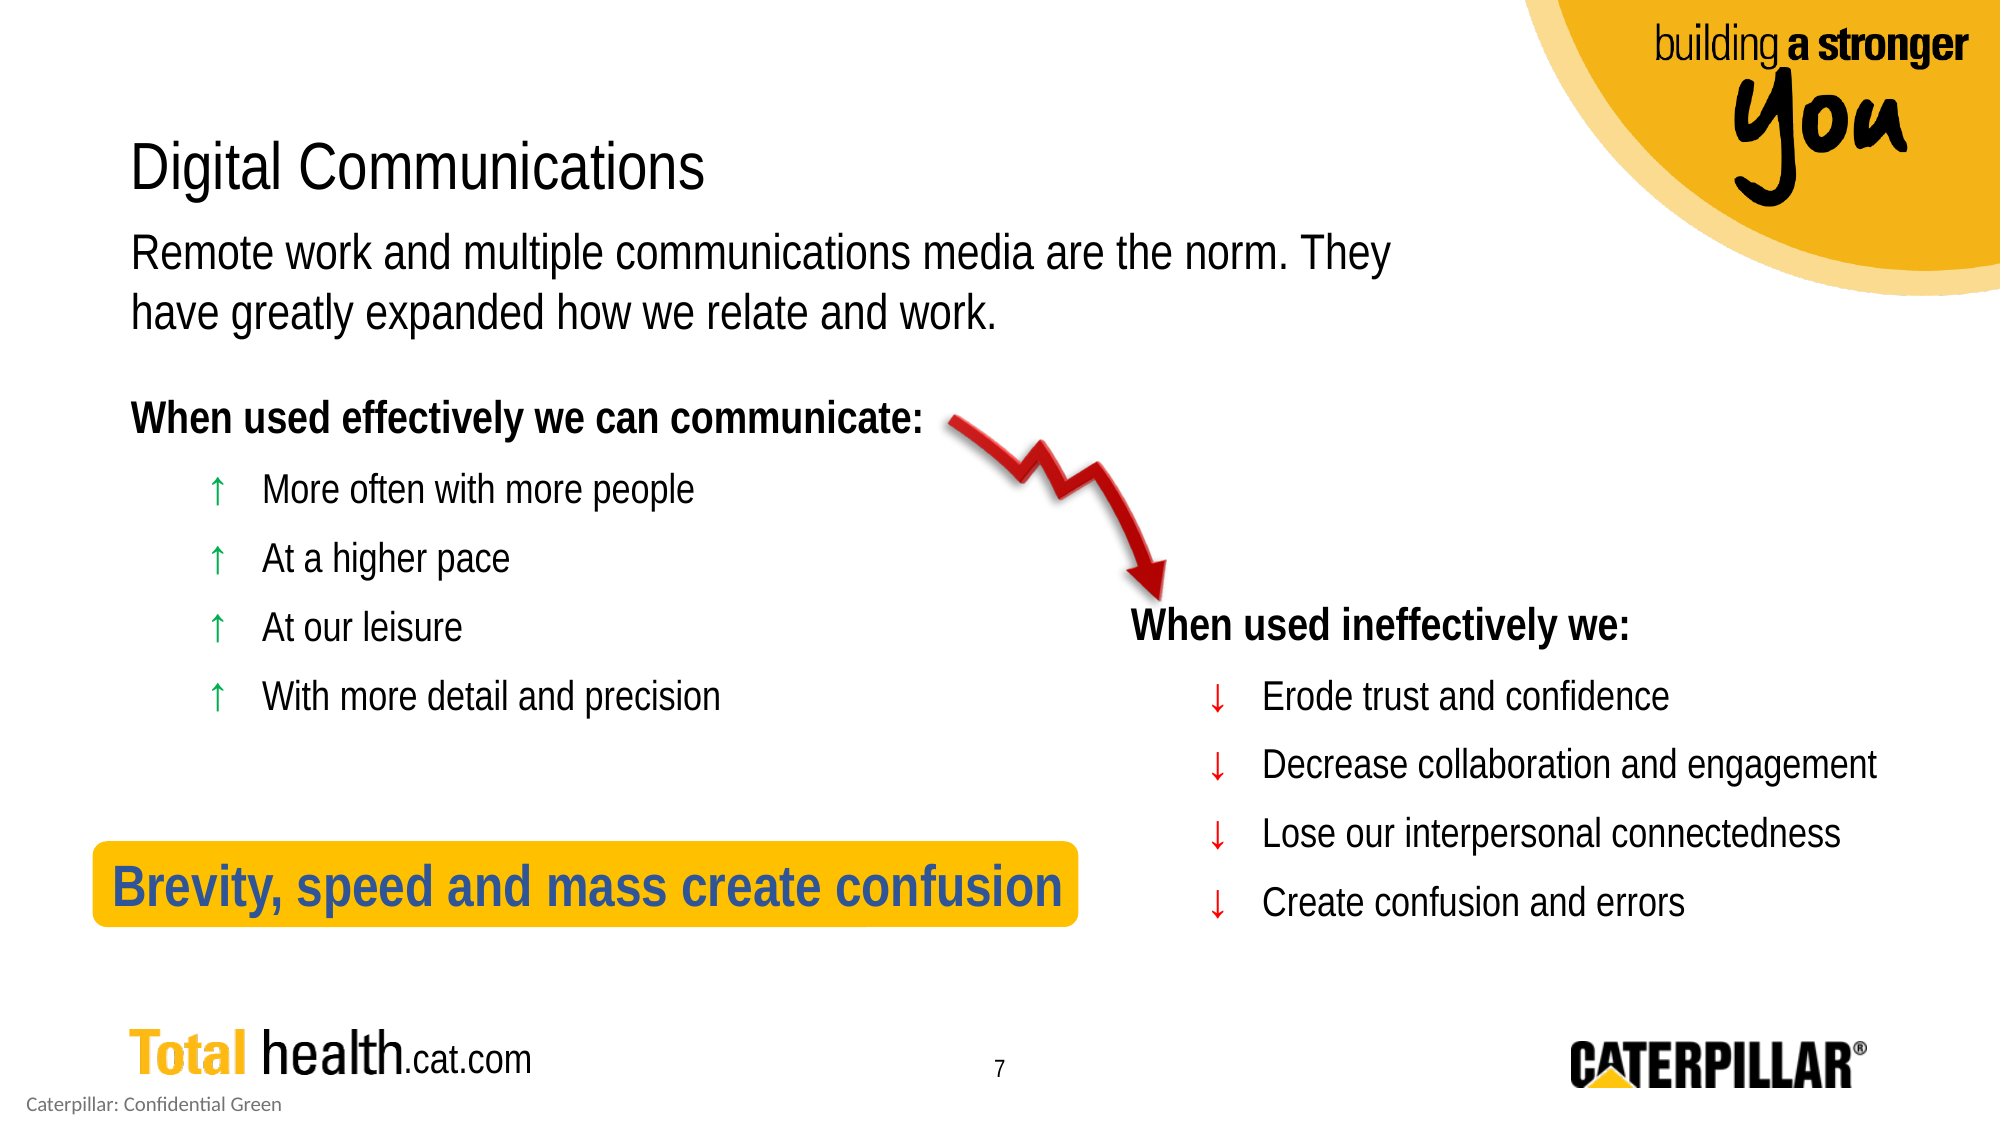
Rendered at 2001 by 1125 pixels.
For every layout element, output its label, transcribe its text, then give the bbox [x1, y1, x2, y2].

picture [921, 402, 1215, 655]
picture [1507, 0, 2000, 296]
picture [1571, 1070, 1867, 1088]
text_box Remote work and multiple communications media are the norm. They have greatly expanded how we relate and work. [116, 211, 1484, 426]
text_box When used ineffectively we: Erode trust and confidence Decrease collaboration and engagement Lose our interpersonal connectedness Create confusion and errors [1116, 587, 2000, 1070]
text_box Brevity, speed and mass create confusion [97, 841, 1098, 926]
text_box [91, 843, 97, 925]
text_box Digital Communications [116, 115, 1117, 211]
text_box When used effectively we can communicate: More often with more people At a higher pace At our leisure With more detail and precision [116, 380, 961, 841]
picture [129, 1022, 404, 1090]
text_box 7 [803, 1044, 1197, 1094]
